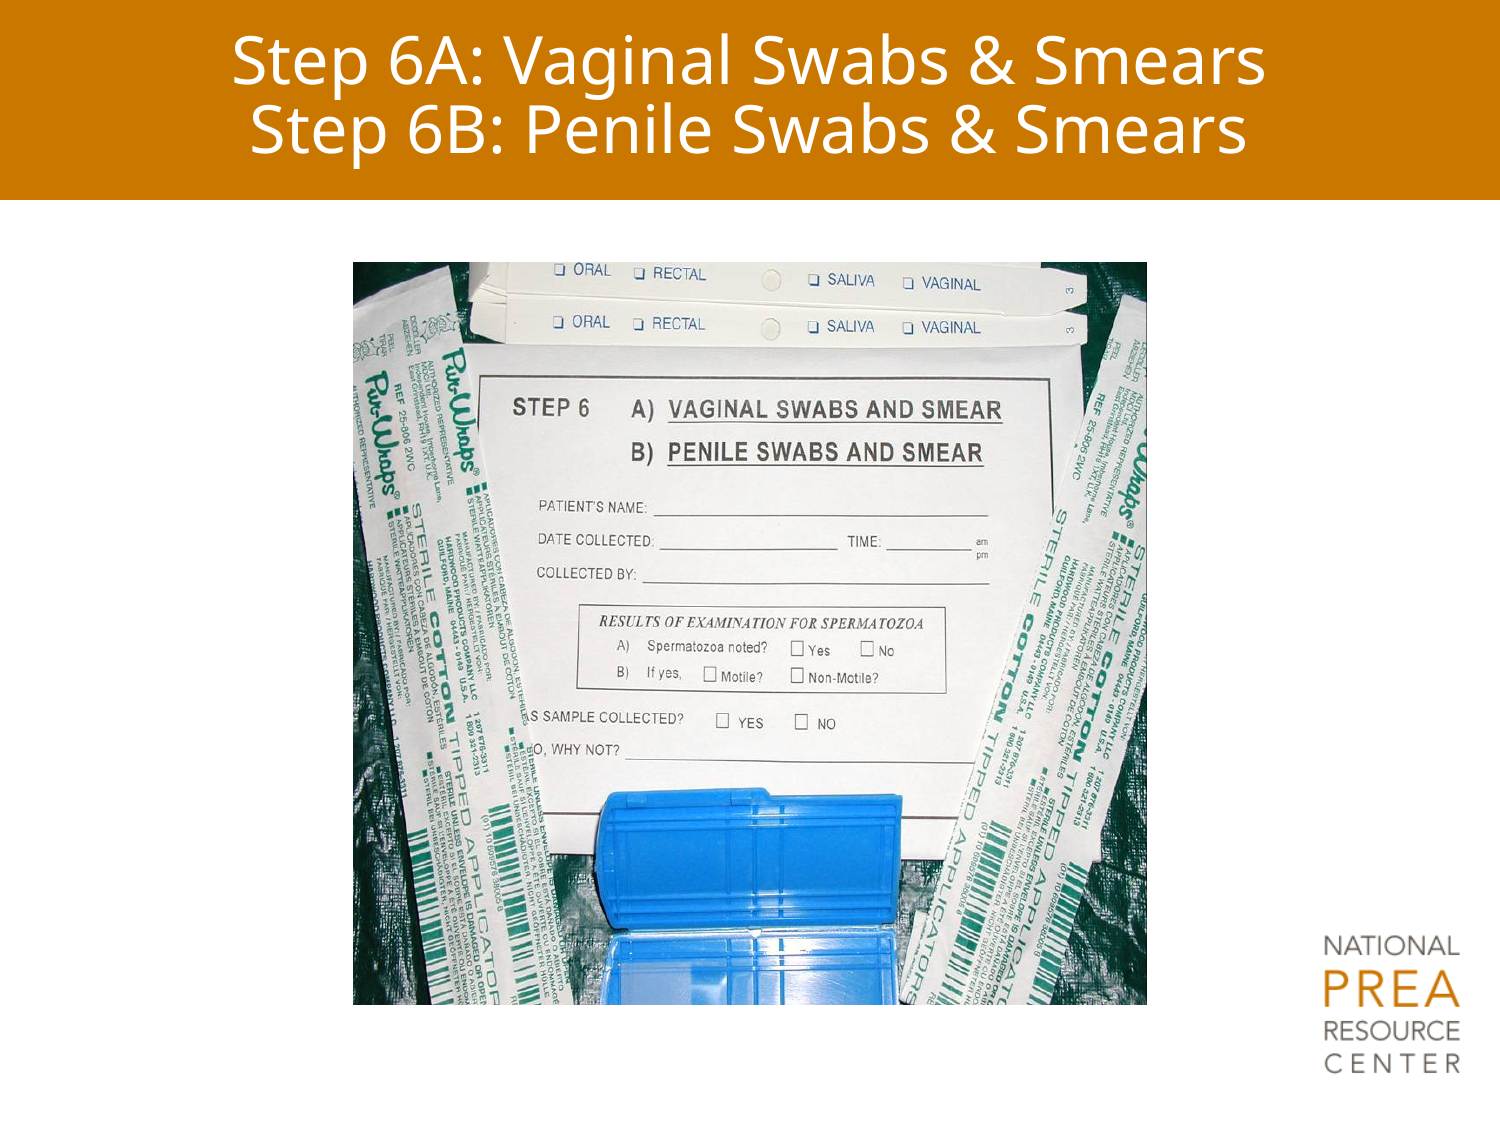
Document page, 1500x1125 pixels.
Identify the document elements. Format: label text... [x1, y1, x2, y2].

title Step 6A: Vaginal Swabs & Smears Step 6B: Penile Swabs & Smears [75, 24, 1425, 171]
picture [352, 262, 1148, 1006]
picture [1312, 924, 1474, 1086]
